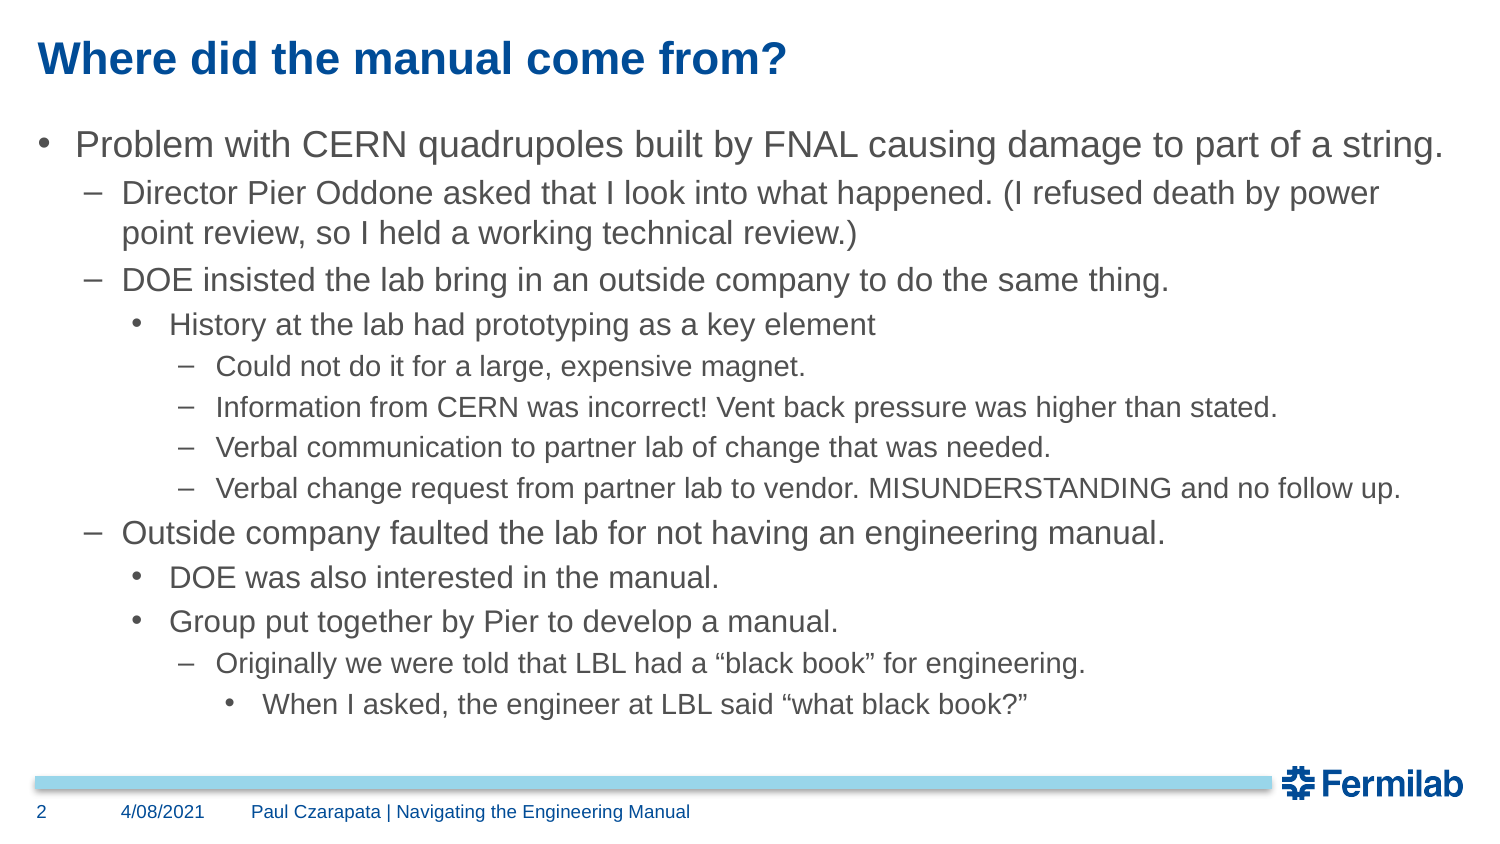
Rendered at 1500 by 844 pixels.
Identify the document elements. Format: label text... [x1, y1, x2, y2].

slide_number 2 [36, 800, 105, 830]
title Where did the manual come from? [37, 30, 1463, 84]
footer Paul Czarapata | Navigating the Engineering Manual [251, 800, 1279, 831]
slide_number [120, 800, 232, 830]
picture [1282, 766, 1463, 800]
list Problem with CERN quadrupoles built by FNAL causing damage to part of a string. Director Pier Oddone asked that I look into what happened. (I refused death by power point review, so I held a working technical review.) DOE insisted the lab bring in an outside company to do the same thing. History at the lab had prototyping as a key element Could not do it for a large, expensive magnet. Information from CERN was incorrect! Vent back pressure was higher than stated. Verbal communication to partner lab of change that was needed. Verbal change request from partner lab to vendor. MISUNDERSTANDING and no follow up. Outside company faulted the lab for not having an engineering manual. DOE was also interested in the manual. Group put together by Pier to develop a manual. Originally we were told that LBL had a “black book” for engineering. When I asked, the engineer at LBL said “what black book?” [37, 119, 1461, 742]
